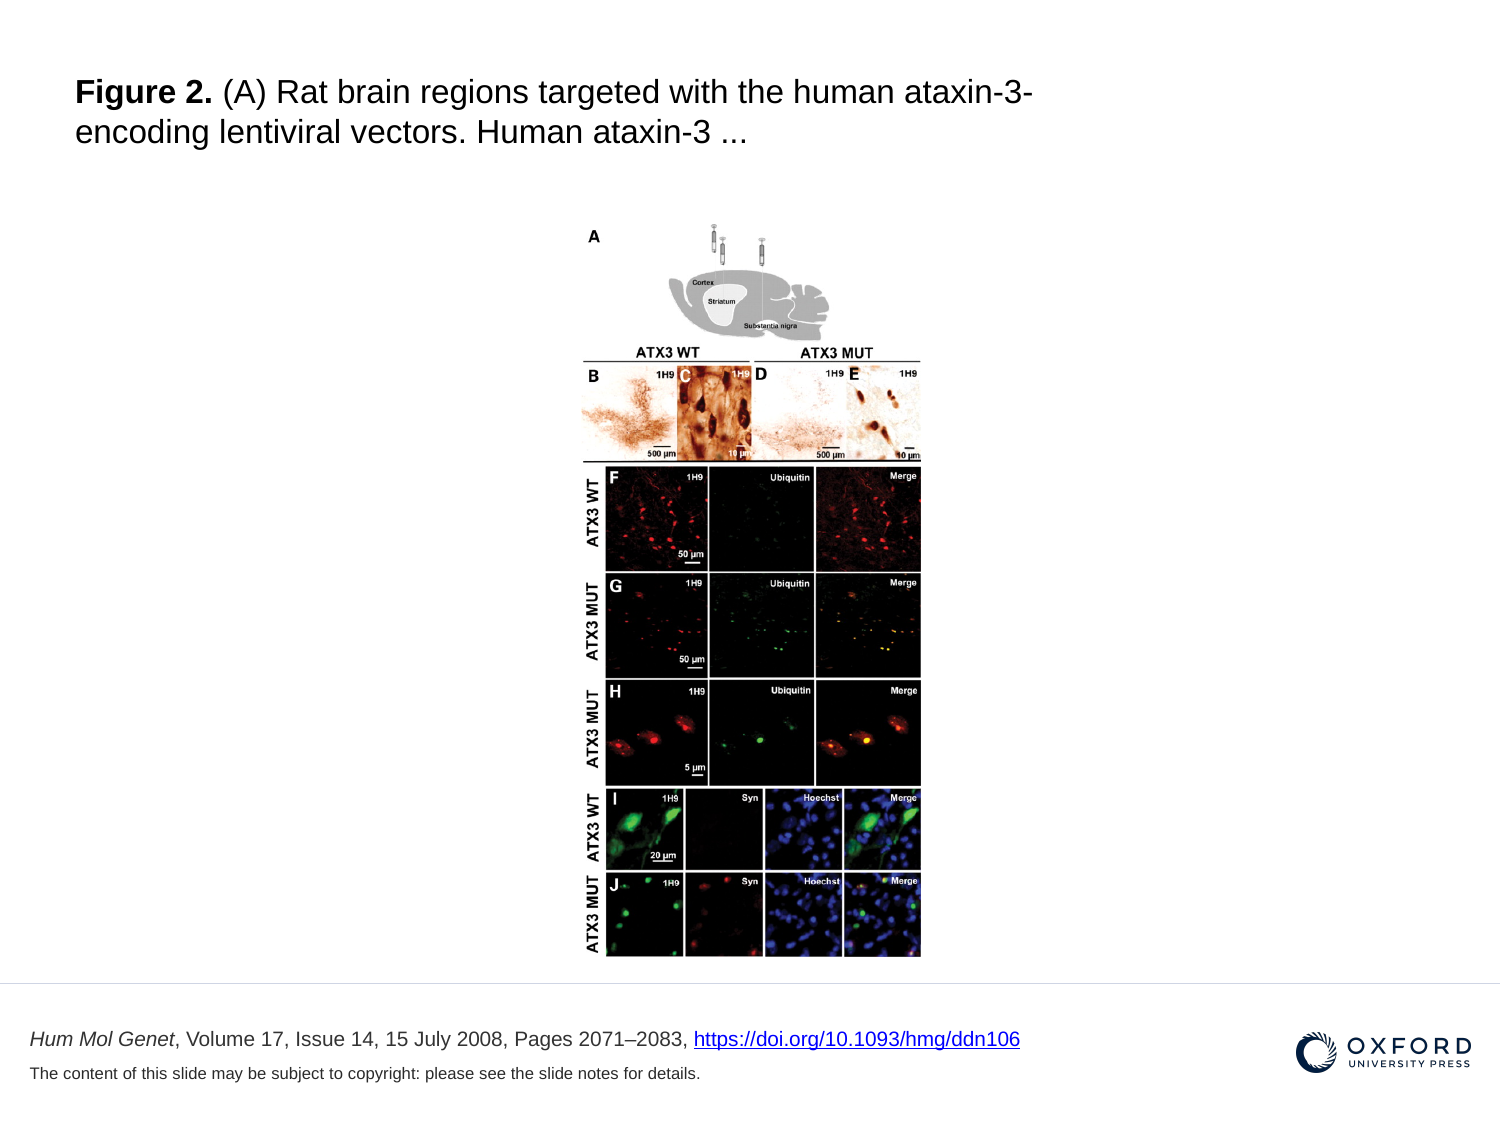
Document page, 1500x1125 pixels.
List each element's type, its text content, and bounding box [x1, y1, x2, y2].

footer Hum Mol Genet, Volume 17, Issue 14, 15 July 2008, Pages 2071–2083, https://doi.org/10.1093/hmg/ddn106 The content of this slide may be subject to copyright: please see the slide notes for details. [0, 983, 1260, 1125]
picture [1296, 1032, 1471, 1073]
title Figure 2. (A) Rat brain regions targeted with the human ataxin-3-encoding lentiviral vectors. Human ataxin-3 ... [75, 69, 1078, 171]
picture [581, 224, 921, 957]
